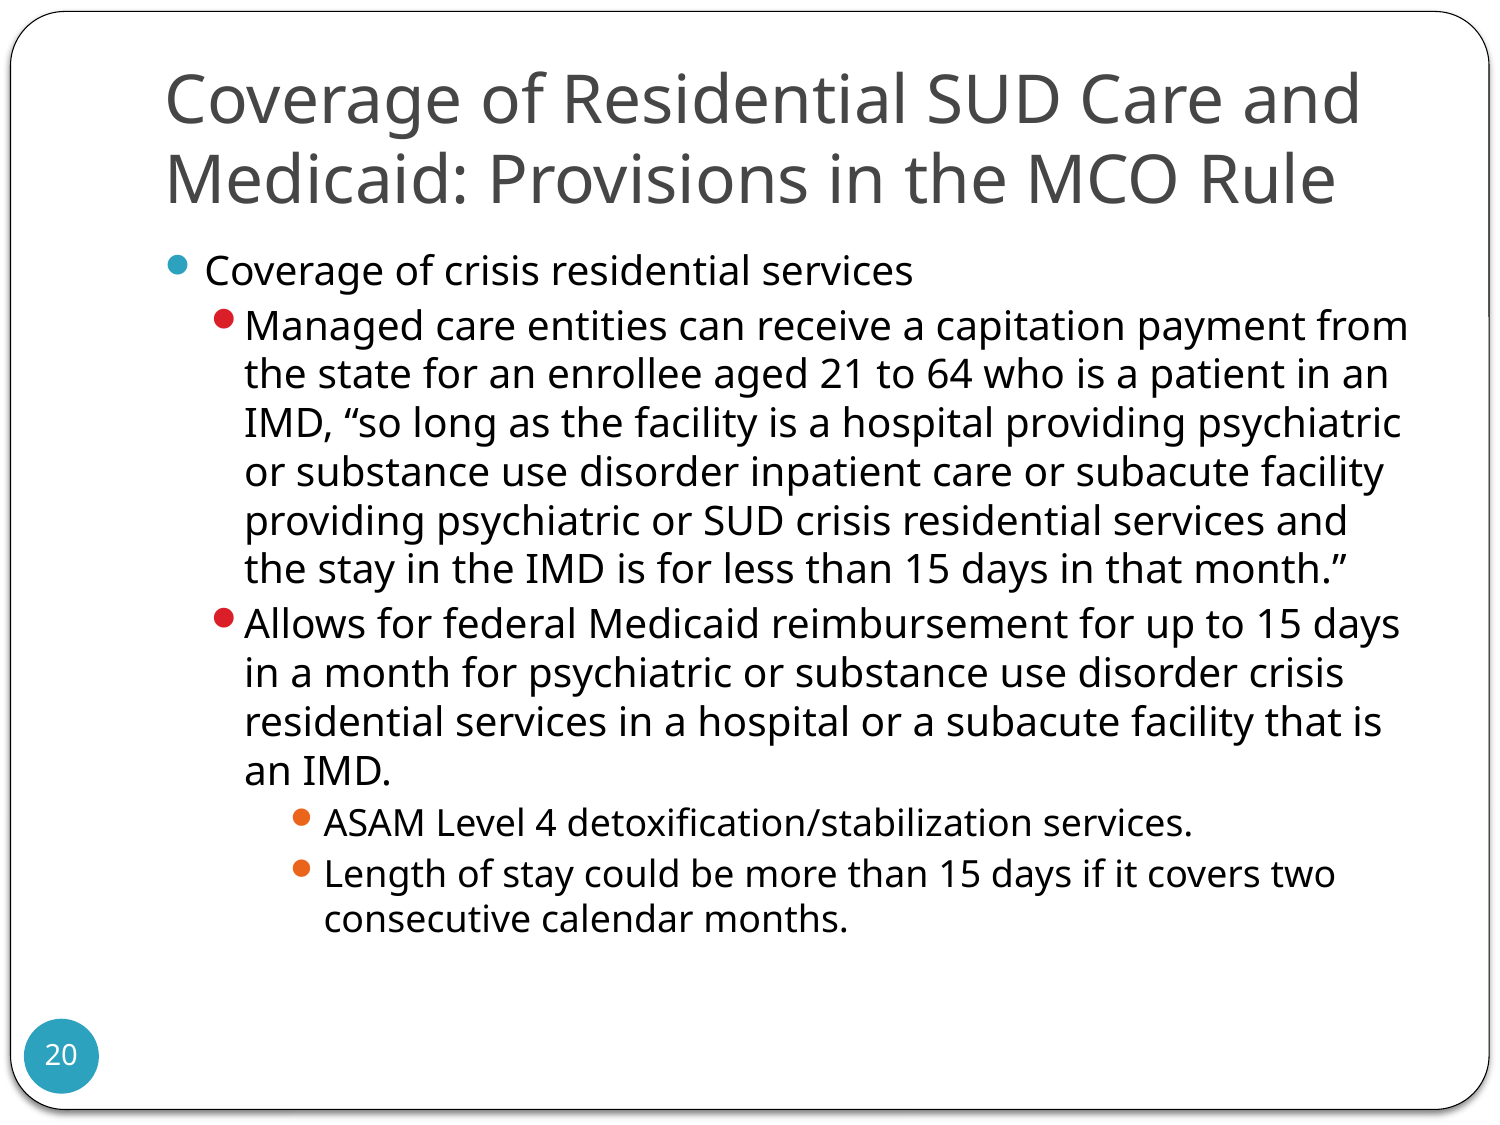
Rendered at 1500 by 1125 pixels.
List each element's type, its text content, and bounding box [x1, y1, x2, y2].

title Coverage of Residential SUD Care and Medicaid: Provisions in the MCO Rule [150, 45, 1425, 233]
slide_number 20 [23, 1018, 99, 1094]
list Coverage of crisis residential services Managed care entities can receive a capitation payment from the state for an enrollee aged 21 to 64 who is a patient in an IMD, “so long as the facility is a hospital providing psychiatric or substance use disorder inpatient care or subacute facility providing psychiatric or SUD crisis residential services and the stay in the IMD is for less than 15 days in that month.” Allows for federal Medicaid reimbursement for up to 15 days in a month for psychiatric or substance use disorder crisis residential services in a hospital or a subacute facility that is an IMD. ASAM Level 4 detoxification/stabilization services. Length of stay could be more than 15 days if it covers two consecutive calendar months. [150, 237, 1425, 988]
